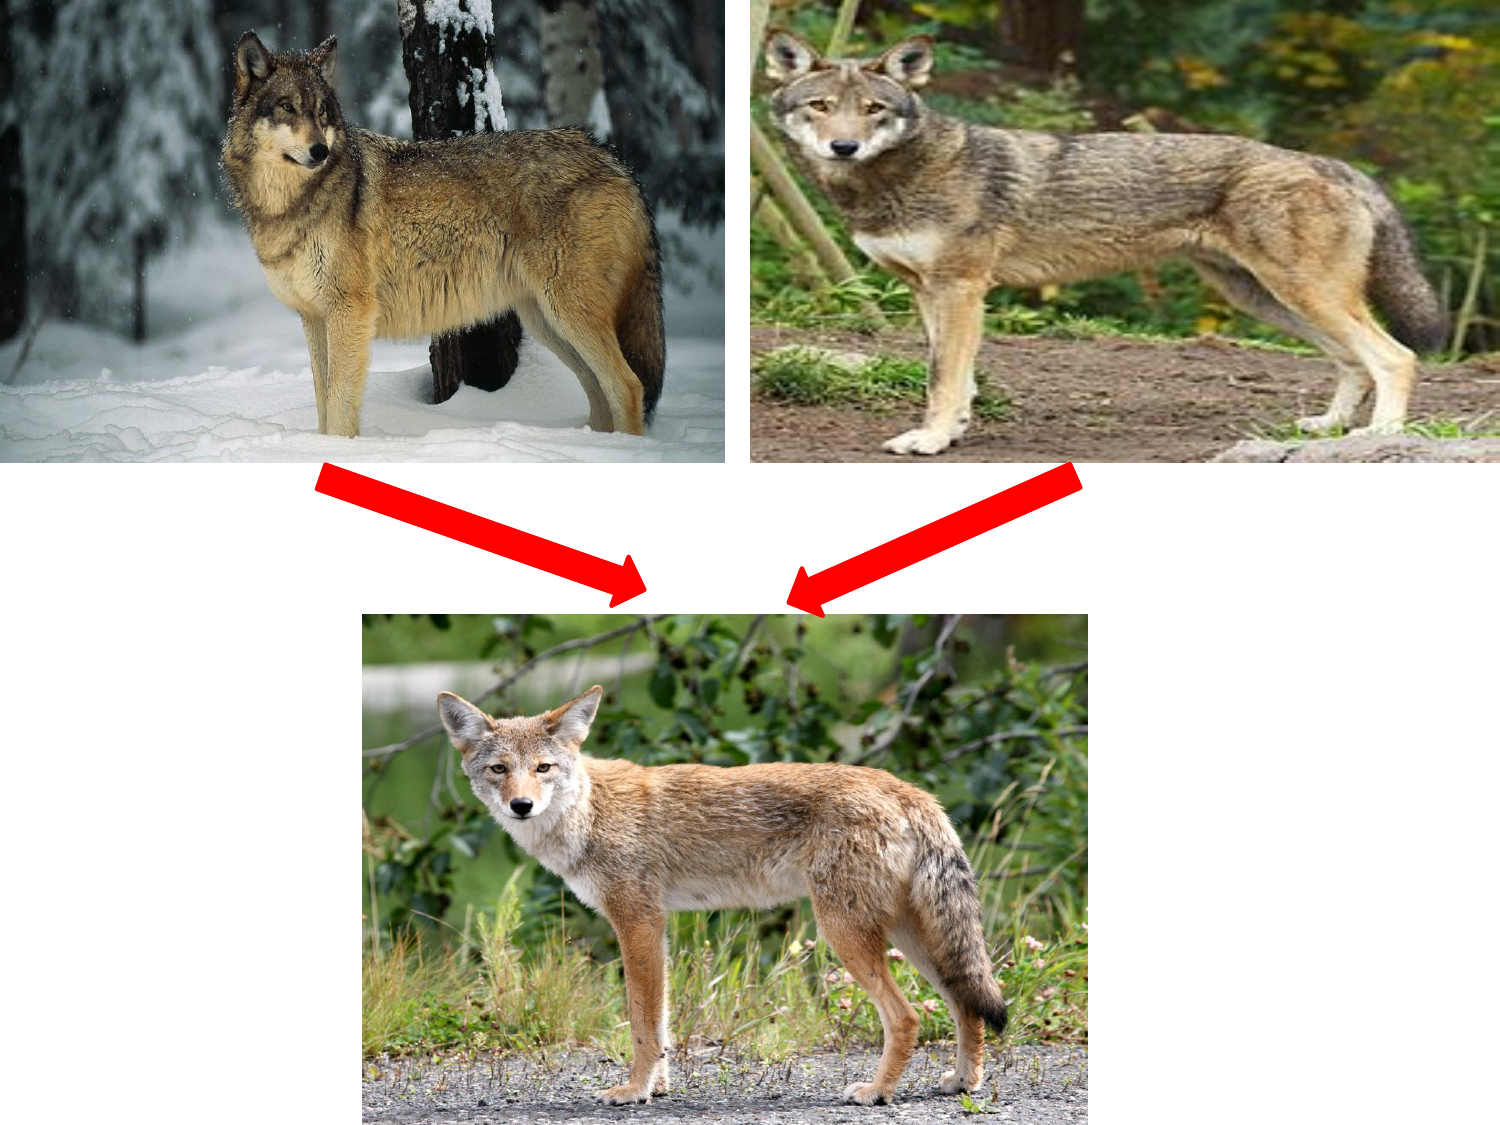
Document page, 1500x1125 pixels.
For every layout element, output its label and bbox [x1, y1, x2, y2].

text_box [314, 472, 647, 608]
picture [0, 0, 726, 463]
text_box [786, 472, 1083, 612]
picture [362, 614, 1088, 1125]
picture [749, 0, 1500, 463]
